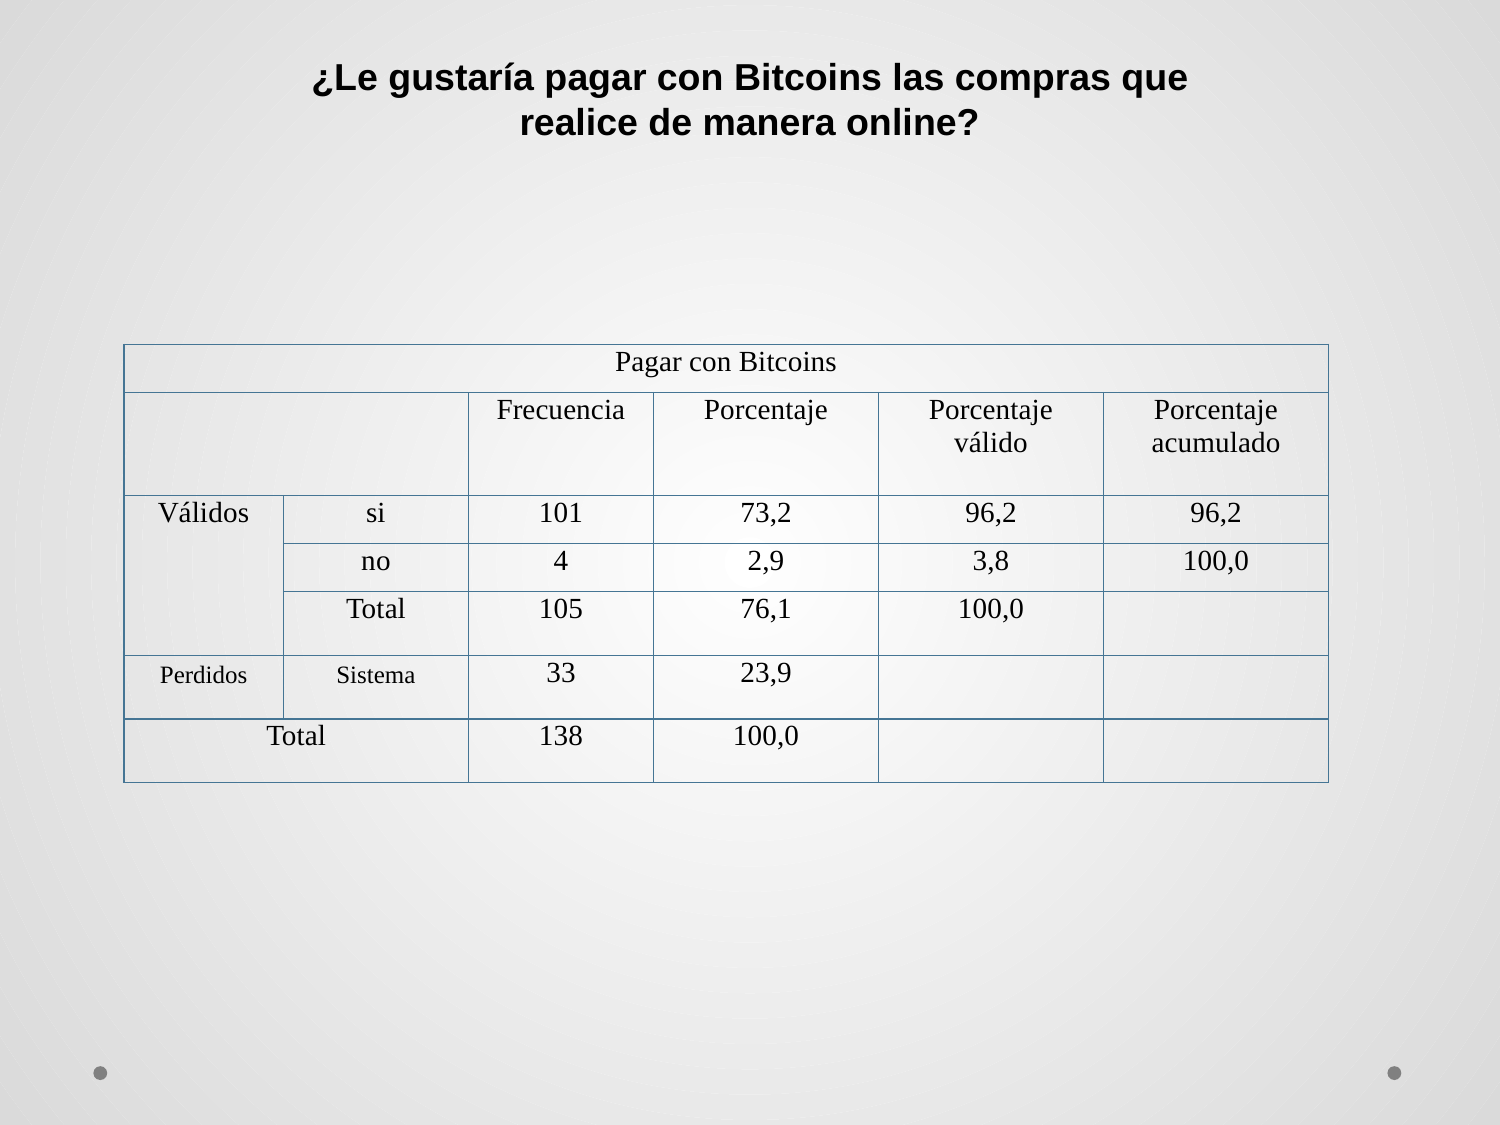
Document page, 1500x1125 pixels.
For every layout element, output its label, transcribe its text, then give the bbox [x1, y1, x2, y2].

table_header Pagar con Bitcoins [125, 345, 1328, 392]
table_cell [879, 720, 1103, 782]
table_cell [125, 393, 468, 495]
table_cell Perdidos [125, 656, 283, 718]
table_cell 76,1 [654, 592, 878, 655]
table_cell 3,8 [879, 544, 1103, 591]
table_cell [1104, 592, 1328, 655]
table_cell Porcentaje [654, 393, 878, 495]
table_cell 96,2 [1104, 496, 1328, 543]
table_cell 2,9 [654, 544, 878, 591]
table_cell Sistema [284, 656, 468, 718]
table_cell 4 [469, 544, 653, 591]
table_cell Porcentaje válido [879, 393, 1103, 495]
table_cell 100,0 [654, 720, 878, 782]
table_cell no [284, 544, 468, 591]
table_cell Porcentaje acumulado [1104, 393, 1328, 495]
table_cell 33 [469, 656, 653, 718]
table_cell 73,2 [654, 496, 878, 543]
table_cell [879, 656, 1103, 718]
table_cell 23,9 [654, 656, 878, 718]
table_cell 100,0 [879, 592, 1103, 655]
table_cell [1104, 656, 1328, 718]
table_cell si [284, 496, 468, 543]
table_cell 96,2 [879, 496, 1103, 543]
table_cell 100,0 [1104, 544, 1328, 591]
text_box ¿Le gustaría pagar con Bitcoins las compras que realice de manera online? [253, 45, 1247, 234]
table_cell 101 [469, 496, 653, 543]
table_cell Total [284, 592, 468, 655]
table_cell [1104, 720, 1328, 782]
table_cell Frecuencia [469, 393, 653, 495]
table_cell Total [125, 720, 468, 782]
table_cell 105 [469, 592, 653, 655]
table_cell Válidos [125, 496, 283, 655]
table_cell 138 [469, 720, 653, 782]
